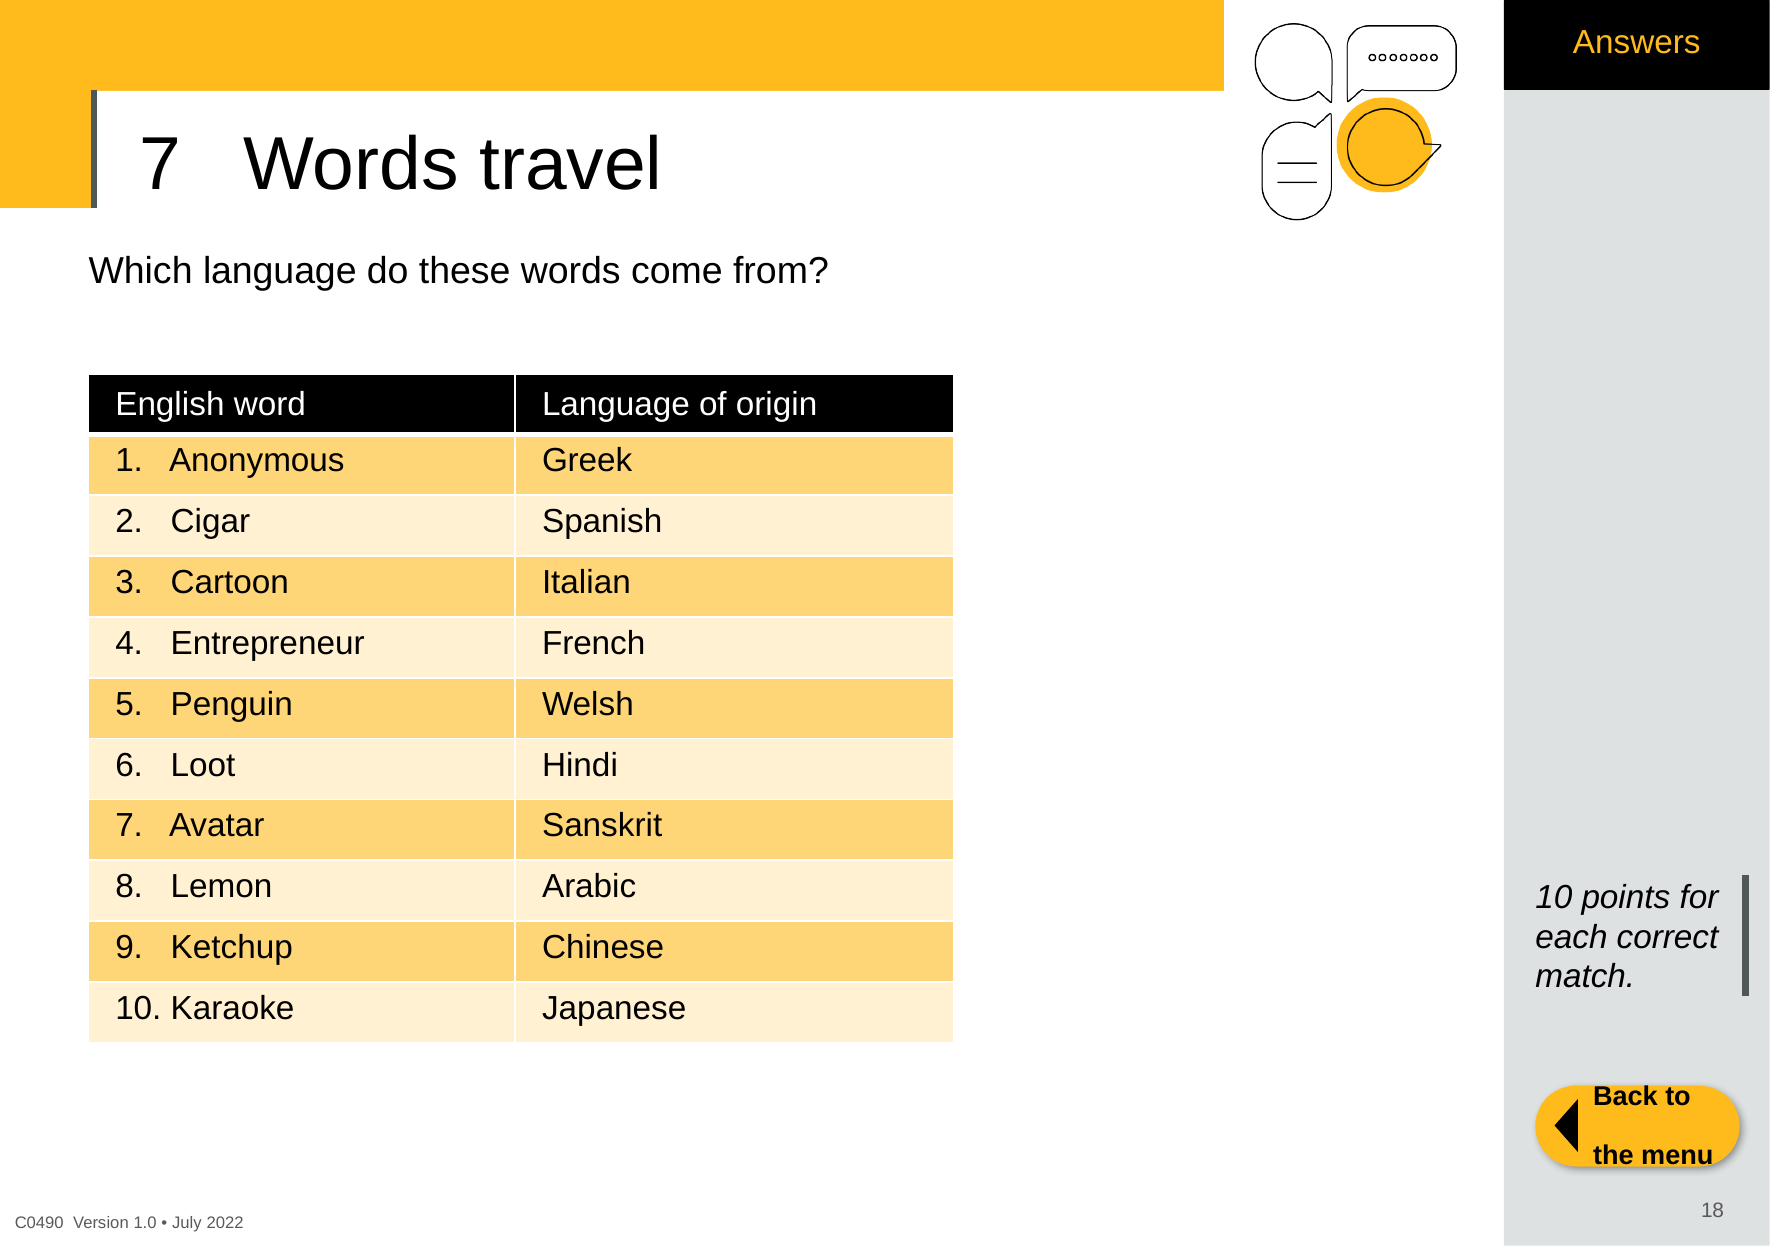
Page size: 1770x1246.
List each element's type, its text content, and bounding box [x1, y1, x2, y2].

table_cell Italian [516, 557, 953, 616]
table_cell 1. Anonymous [89, 437, 514, 494]
table_cell 2. Cigar [89, 496, 514, 555]
table_cell Chinese [516, 922, 953, 981]
text_box 10 points for each correct match. [1535, 874, 1740, 995]
text_box Back to the menu [1534, 1084, 1741, 1168]
table_cell French [516, 618, 953, 677]
text_box Which language do these words come from? [88, 246, 1089, 292]
table_header Language of origin [516, 375, 953, 432]
text_box 7 Words travel [139, 125, 1238, 196]
table_cell Welsh [516, 679, 953, 738]
table_cell 10. Karaoke [89, 983, 514, 1042]
text_box [1553, 1096, 1579, 1155]
table_cell 8. Lemon [89, 861, 514, 920]
table_cell 5. Penguin [89, 679, 514, 738]
table_cell 4. Entrepreneur [89, 618, 514, 677]
table_cell 7. Avatar [89, 800, 514, 859]
text_box Answers [1502, 0, 1770, 91]
table_cell Spanish [516, 496, 953, 555]
table_cell Japanese [516, 983, 953, 1042]
table_cell Sanskrit [516, 800, 953, 859]
table_cell Hindi [516, 739, 953, 799]
table_cell 6. Loot [89, 739, 514, 799]
table_cell Arabic [516, 861, 953, 920]
table_cell 3. Cartoon [89, 557, 514, 616]
table_cell 9. Ketchup [89, 922, 514, 981]
table_header English word [89, 375, 514, 432]
picture [1238, 4, 1473, 239]
table_cell Greek [516, 437, 953, 494]
